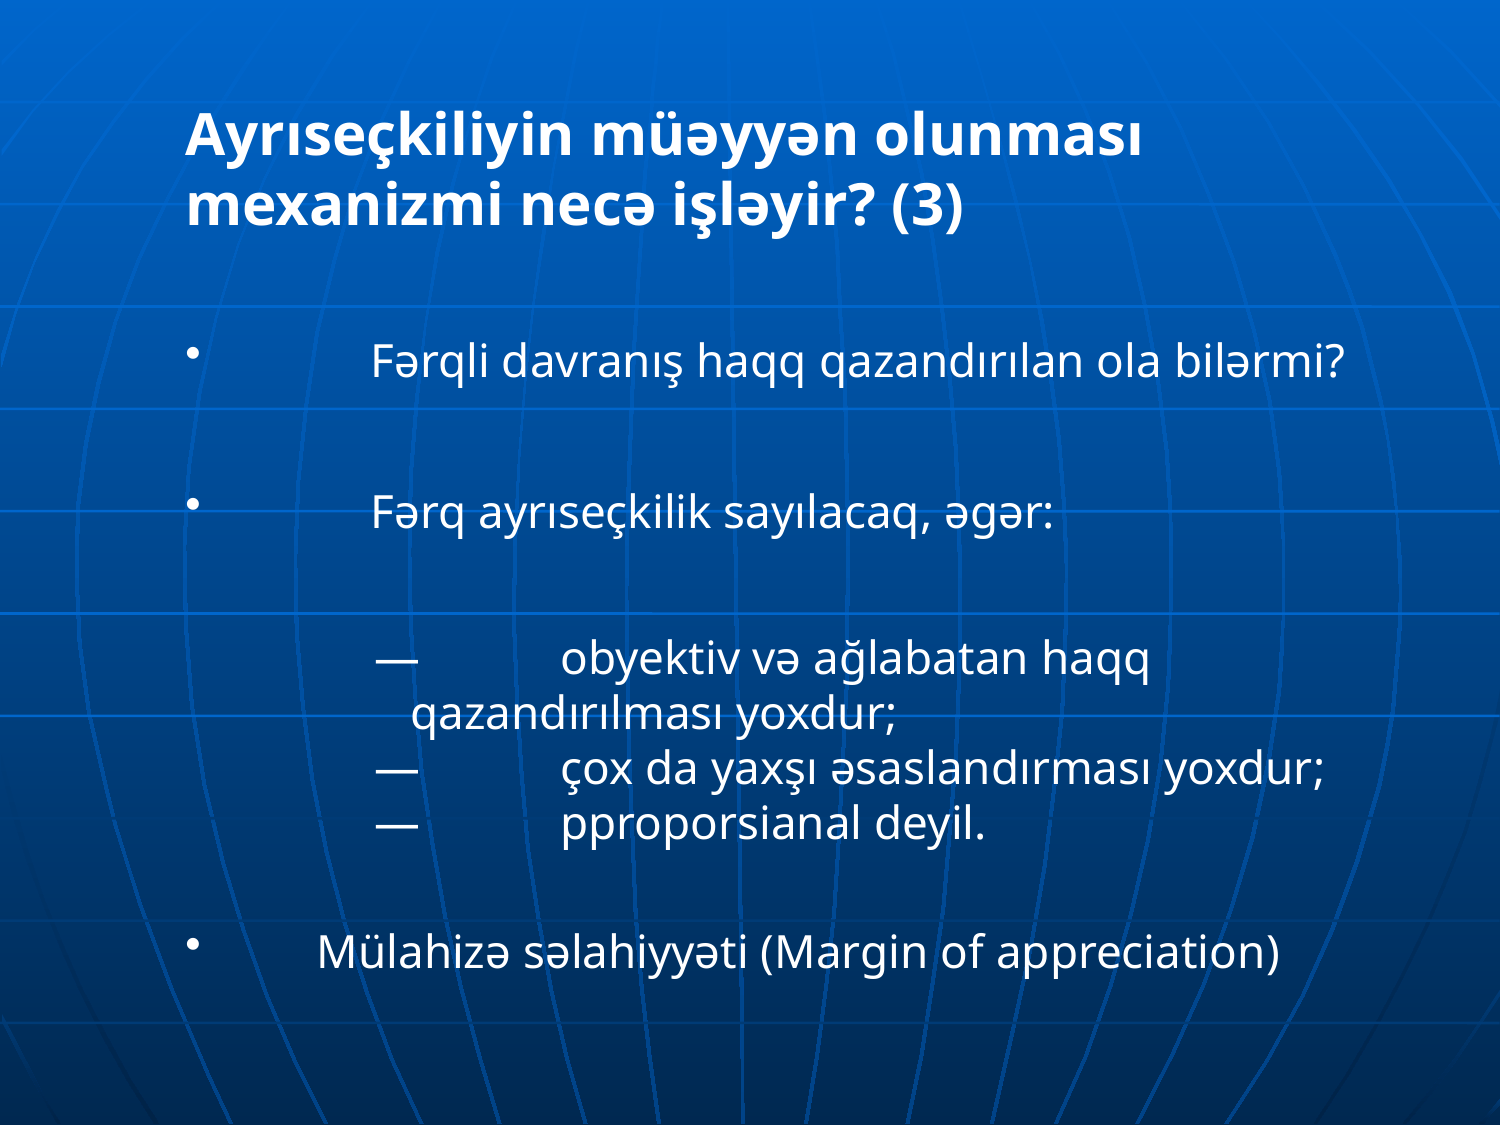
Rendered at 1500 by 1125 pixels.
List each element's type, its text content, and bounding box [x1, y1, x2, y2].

text_box Ayrıseçkiliyin müəyyən olunması mexanizmi necə işləyir? (3) Fərqli davranış haqq qazandırılan ola bilərmi? Fərq ayrıseçkilik sayılacaq, əgər: obyektiv və ağlabatan haqq qazandırılması yoxdur; çox da yaxşı əsaslandırması yoxdur; pproporsianal deyil. Mülahizə səlahiyyəti (Margin of appreciation) [170, 90, 1400, 1052]
